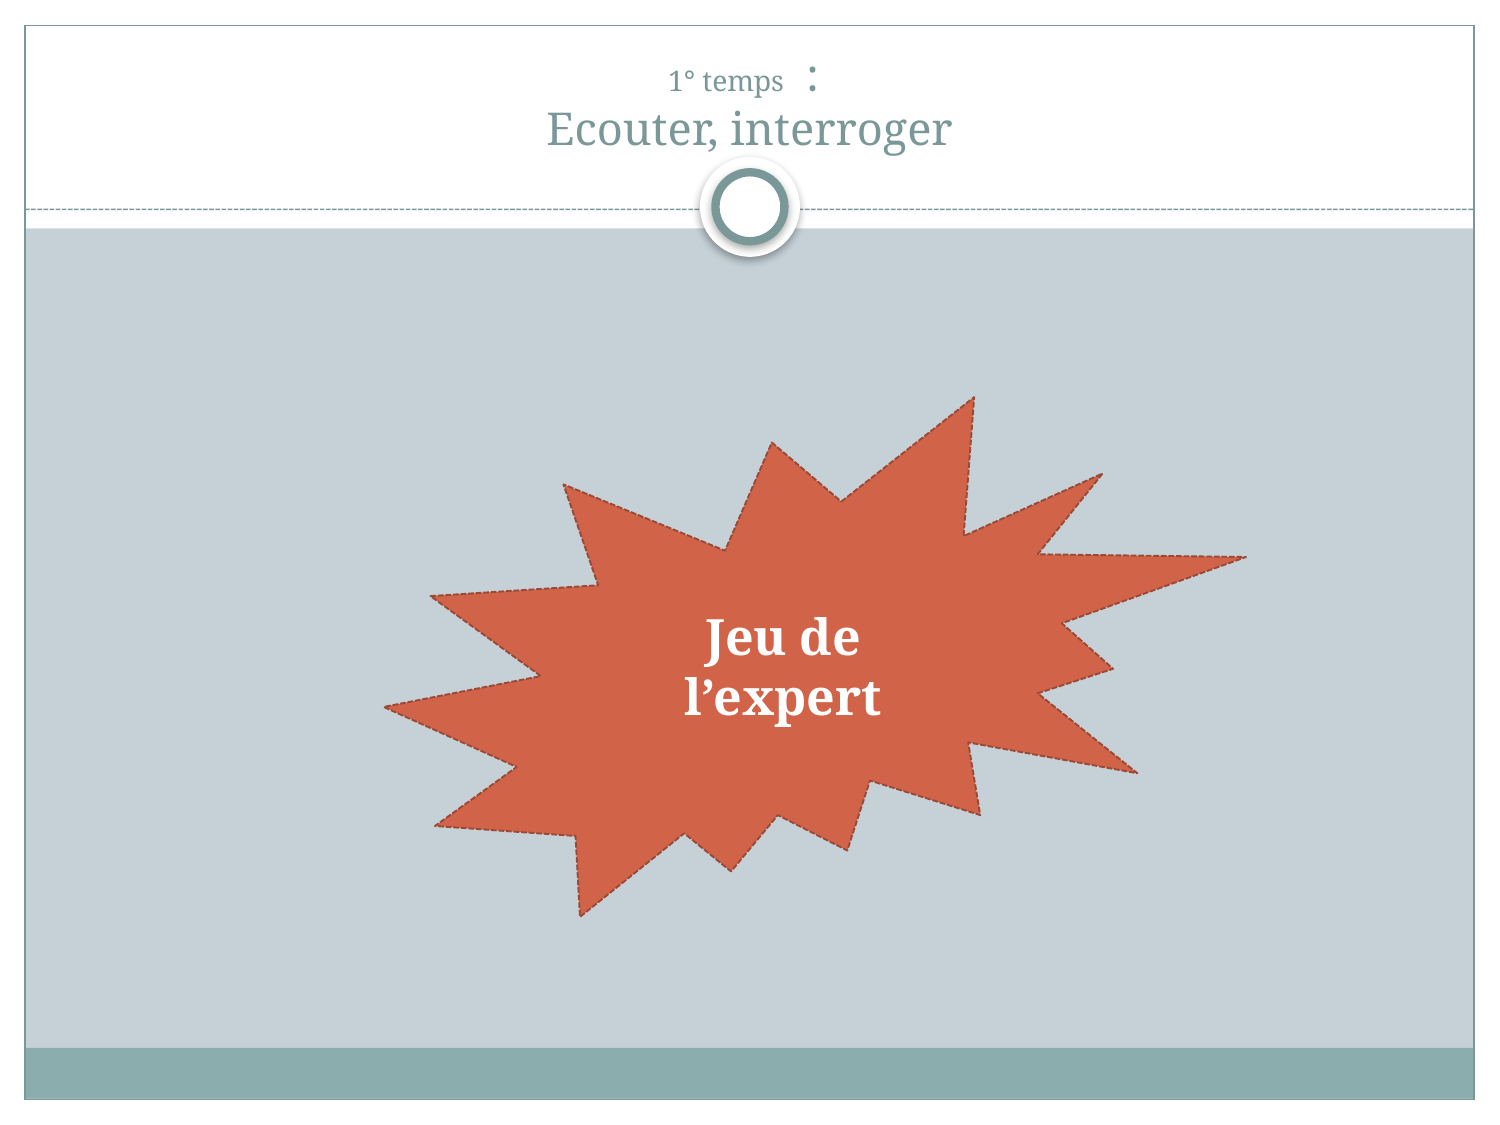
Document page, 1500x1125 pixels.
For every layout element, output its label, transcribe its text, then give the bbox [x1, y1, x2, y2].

title 1° temps : Ecouter, interroger [49, 37, 1450, 162]
list [49, 250, 1445, 1001]
text_box Jeu de l’expert [383, 396, 1247, 918]
